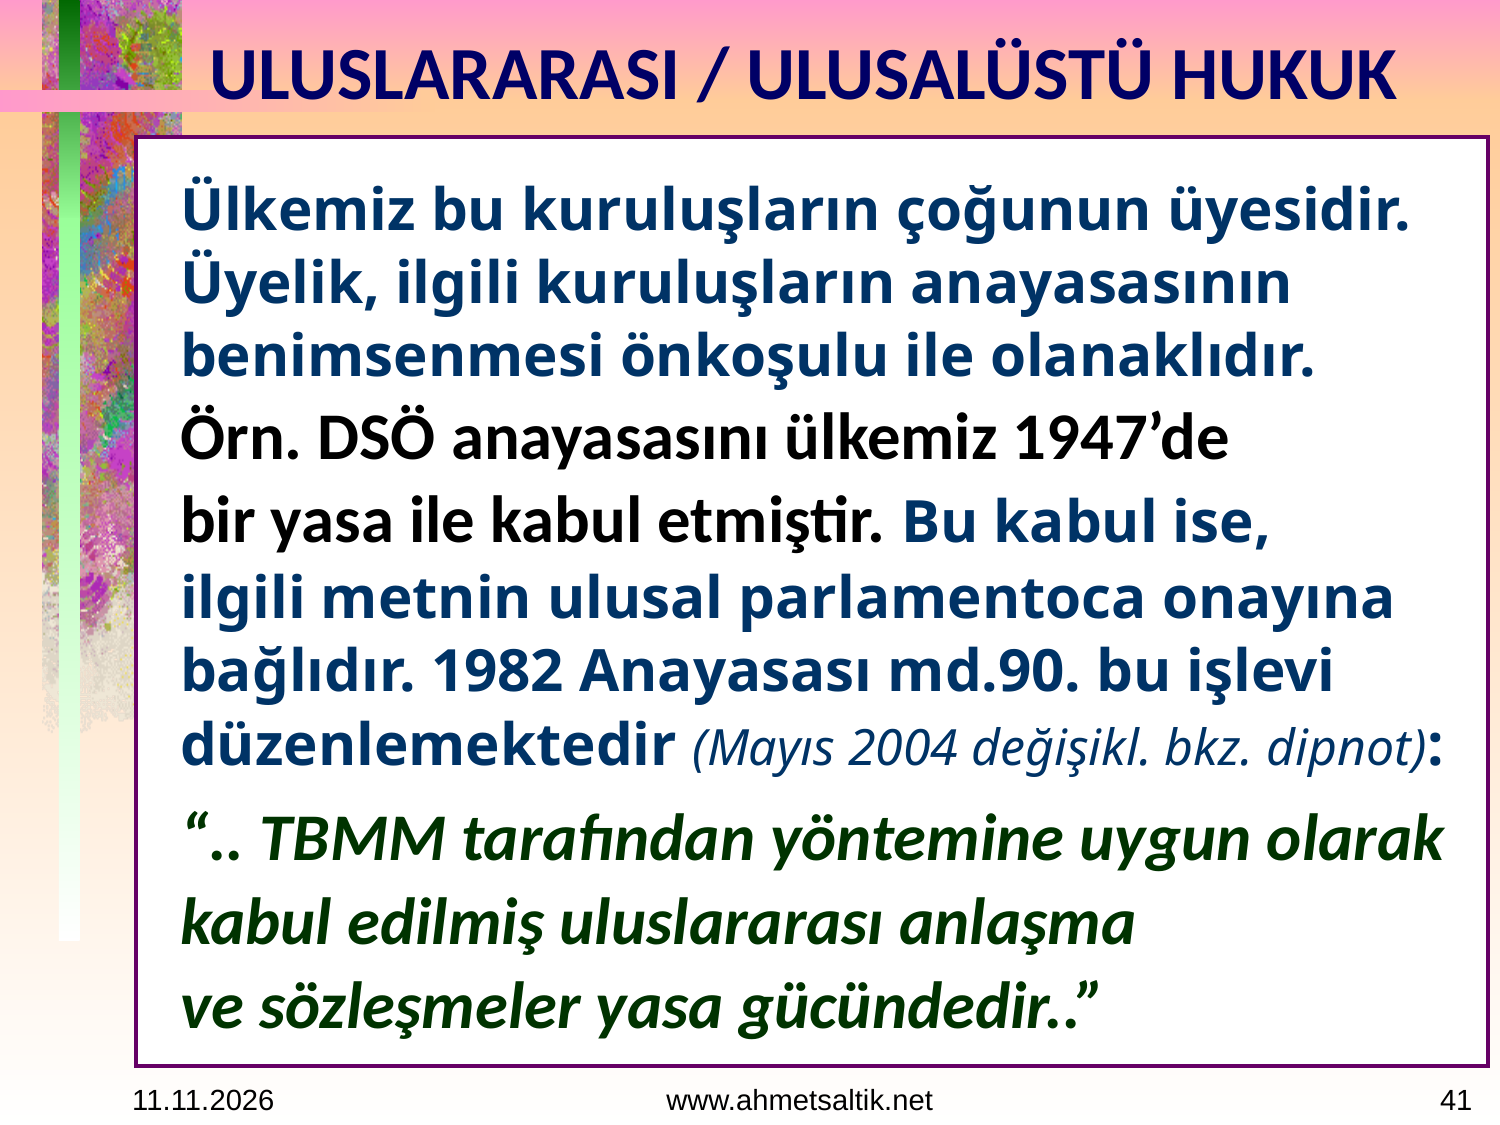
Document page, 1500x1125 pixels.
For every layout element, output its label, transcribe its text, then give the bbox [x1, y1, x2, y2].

list Ülkemiz bu kuruluşların çoğunun üyesidir. Üyelik, ilgili kuruluşların anayasasının benimsenmesi önkoşulu ile olanaklıdır. Örn. DSÖ anayasasını ülkemiz 1947’de bir yasa ile kabul etmiştir. Bu kabul ise, ilgili metnin ulusal parlamentoca onayına bağlıdır. 1982 Anayasası md.90. bu işlevi düzenlemektedir (Mayıs 2004 değişikl. bkz. dipnot): “.. TBMM tarafından yöntemine uygun olarak kabul edilmiş uluslararası anlaşma ve sözleşmeler yasa gücündedir..” [134, 135, 1490, 1068]
footer www.ahmetsaltik.net [562, 1073, 1038, 1125]
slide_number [116, 1073, 430, 1125]
title ULUSLARARASI / ULUSALÜSTÜ HUKUK [5, 0, 1500, 107]
picture [42, 111, 59, 821]
slide_number 41 [1174, 1073, 1488, 1125]
picture [80, 111, 182, 821]
